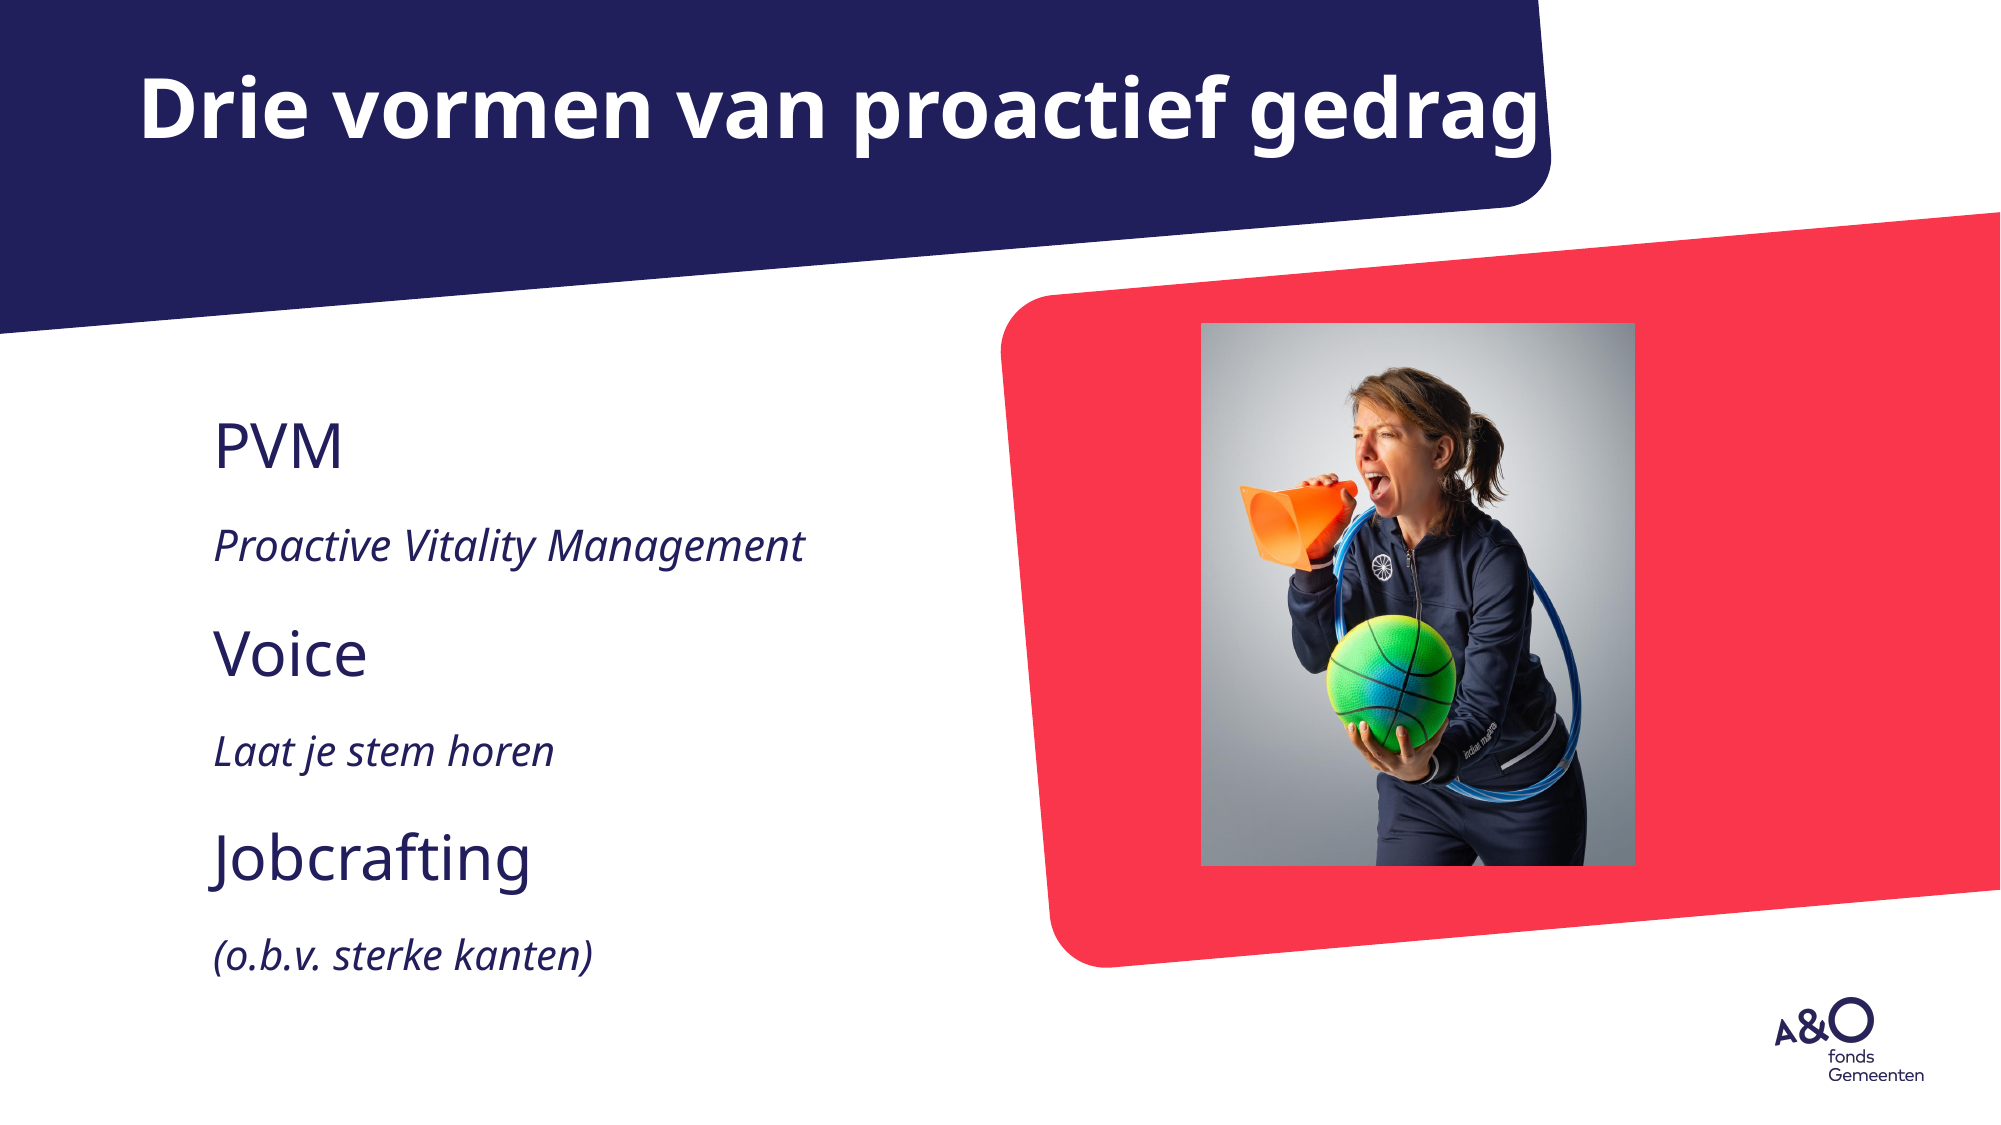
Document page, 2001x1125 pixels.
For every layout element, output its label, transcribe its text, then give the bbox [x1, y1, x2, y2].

list PVM Proactive Vitality Management Voice Laat je stem horen Jobcrafting (o.b.v. sterke kanten) [138, 383, 982, 1024]
title Drie vormen van proactief gedrag [137, 54, 1862, 173]
picture [1775, 997, 1949, 1081]
picture [1200, 323, 1635, 866]
